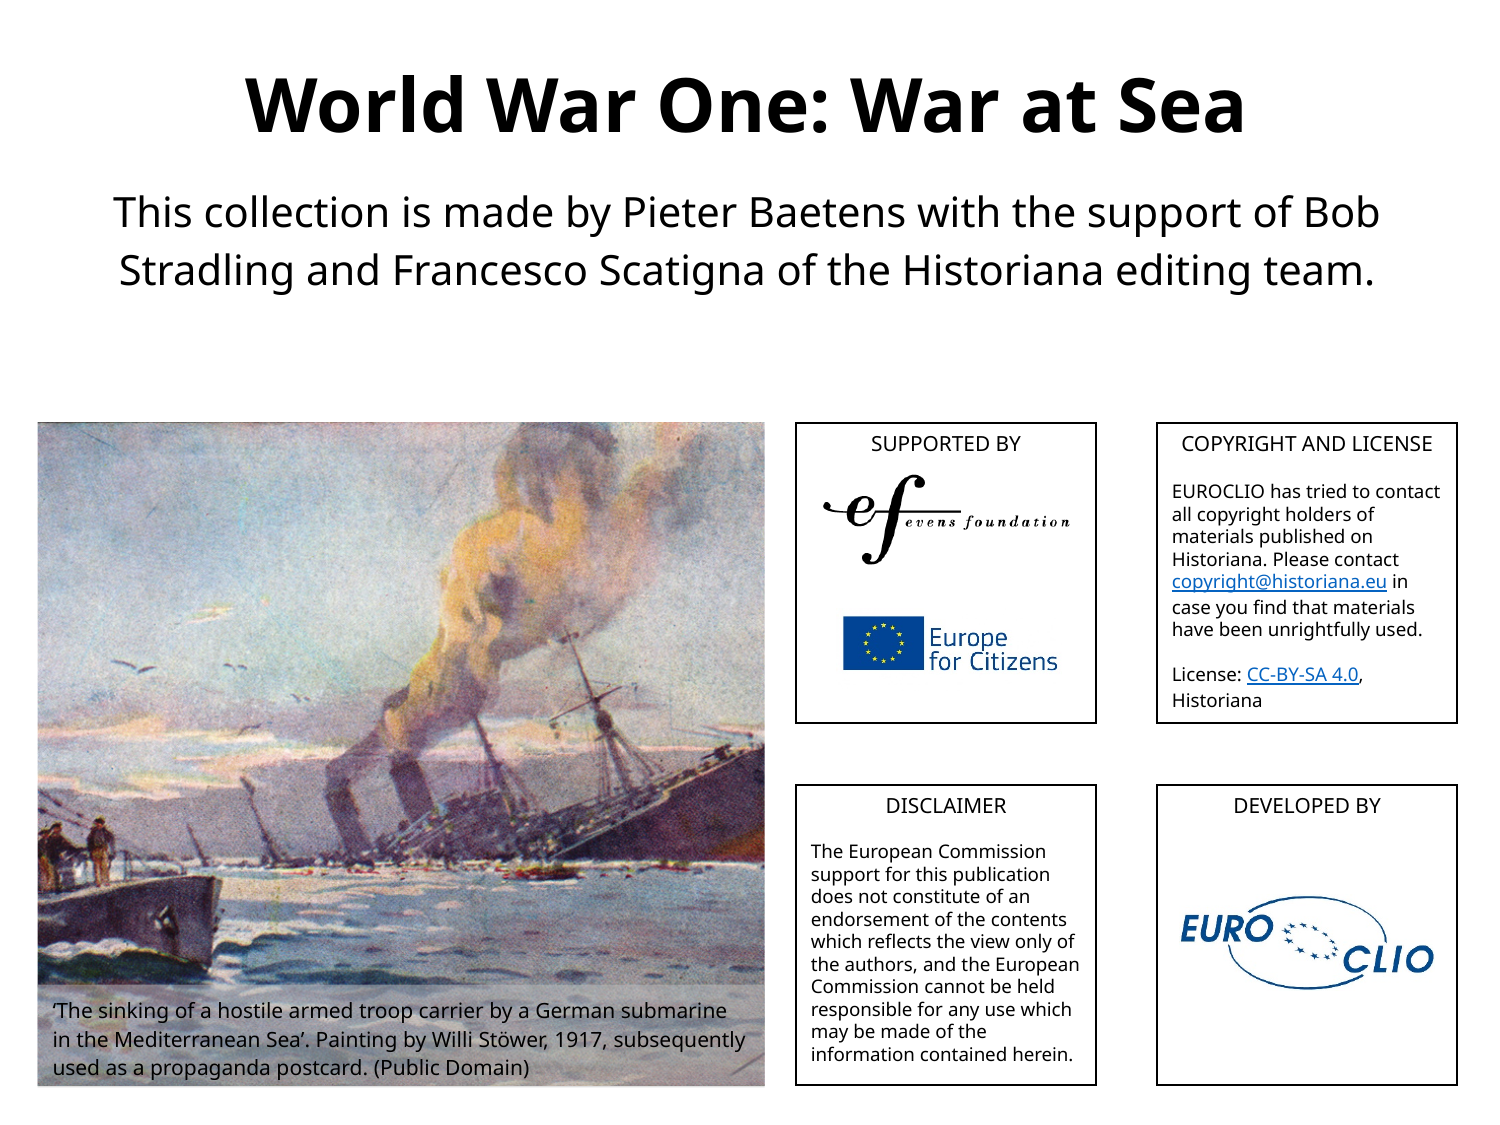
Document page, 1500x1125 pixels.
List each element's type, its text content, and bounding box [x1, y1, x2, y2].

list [1179, 894, 1435, 991]
picture [37, 422, 765, 1086]
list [836, 608, 1062, 691]
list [821, 474, 1076, 565]
list This collection is made by Pieter Baetens with the support of Bob Stradling and Francesco Scatigna of the Historiana editing team. [37, 171, 1458, 397]
title World War One: War at Sea [37, 37, 1458, 146]
